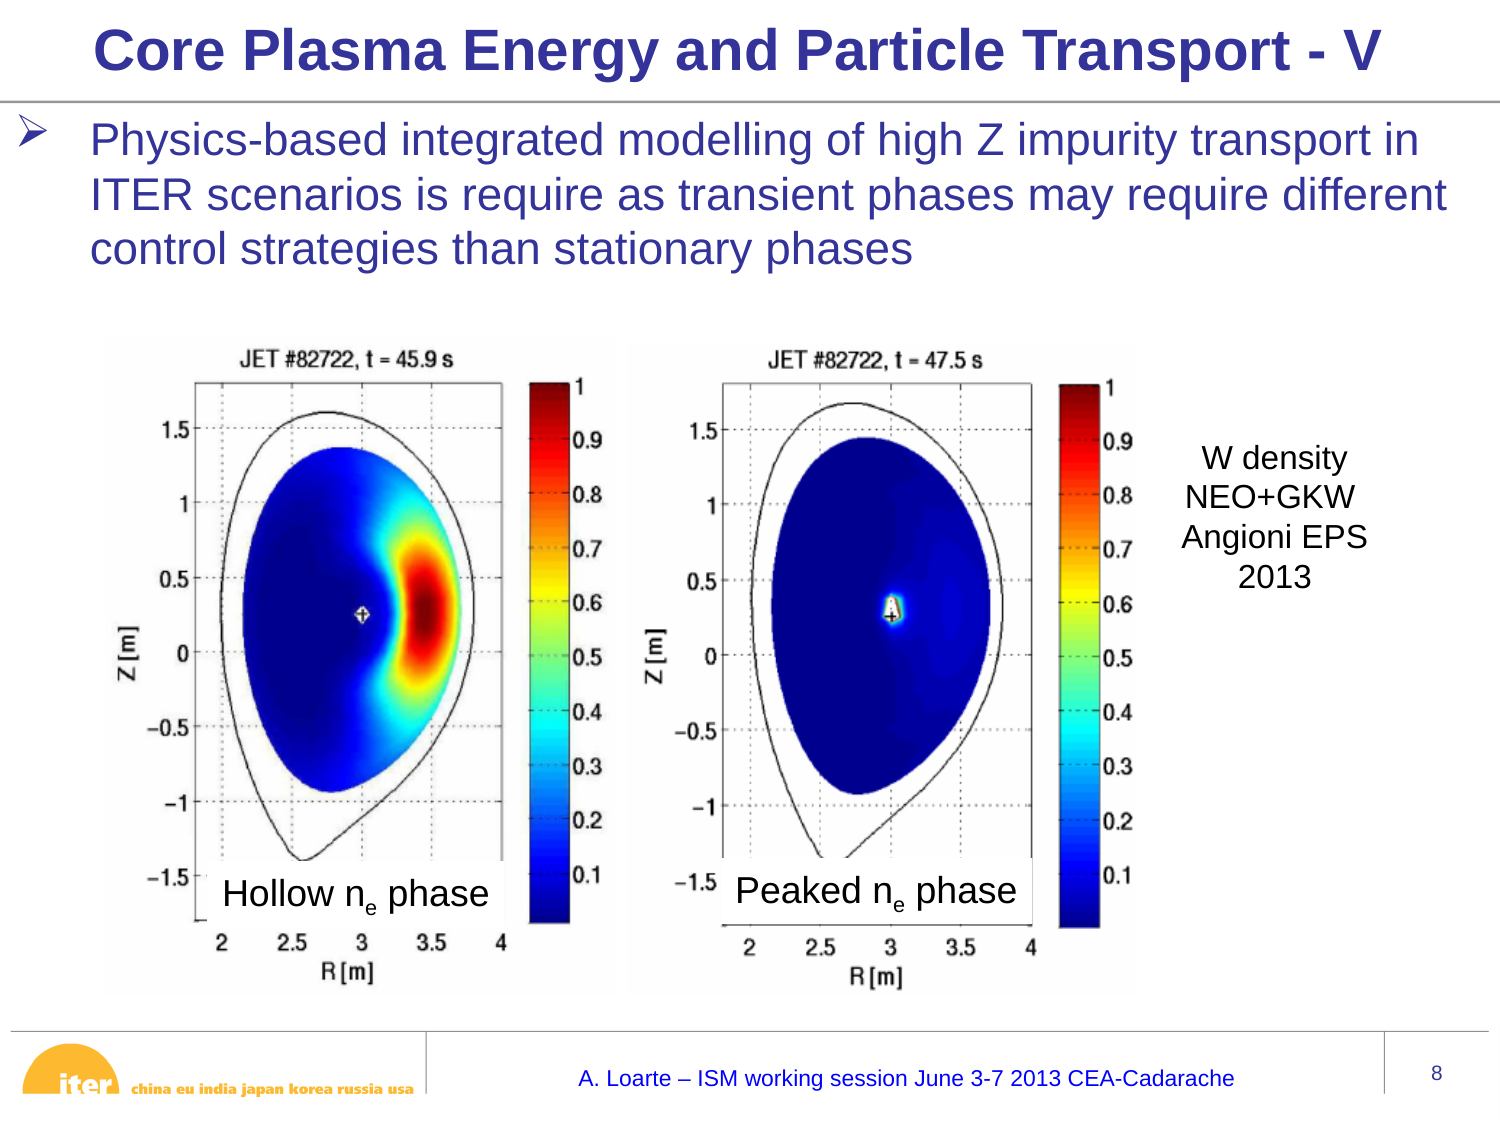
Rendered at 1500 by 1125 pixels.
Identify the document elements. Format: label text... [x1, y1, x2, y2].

picture [0, 1019, 1500, 1122]
text_box Physics-based integrated modelling of high Z impurity transport in ITER scenarios is require as transient phases may require different control strategies than stationary phases [0, 101, 1500, 433]
title Core Plasma Energy and Particle Transport - V [29, 0, 1447, 95]
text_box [76, 337, 1388, 1000]
